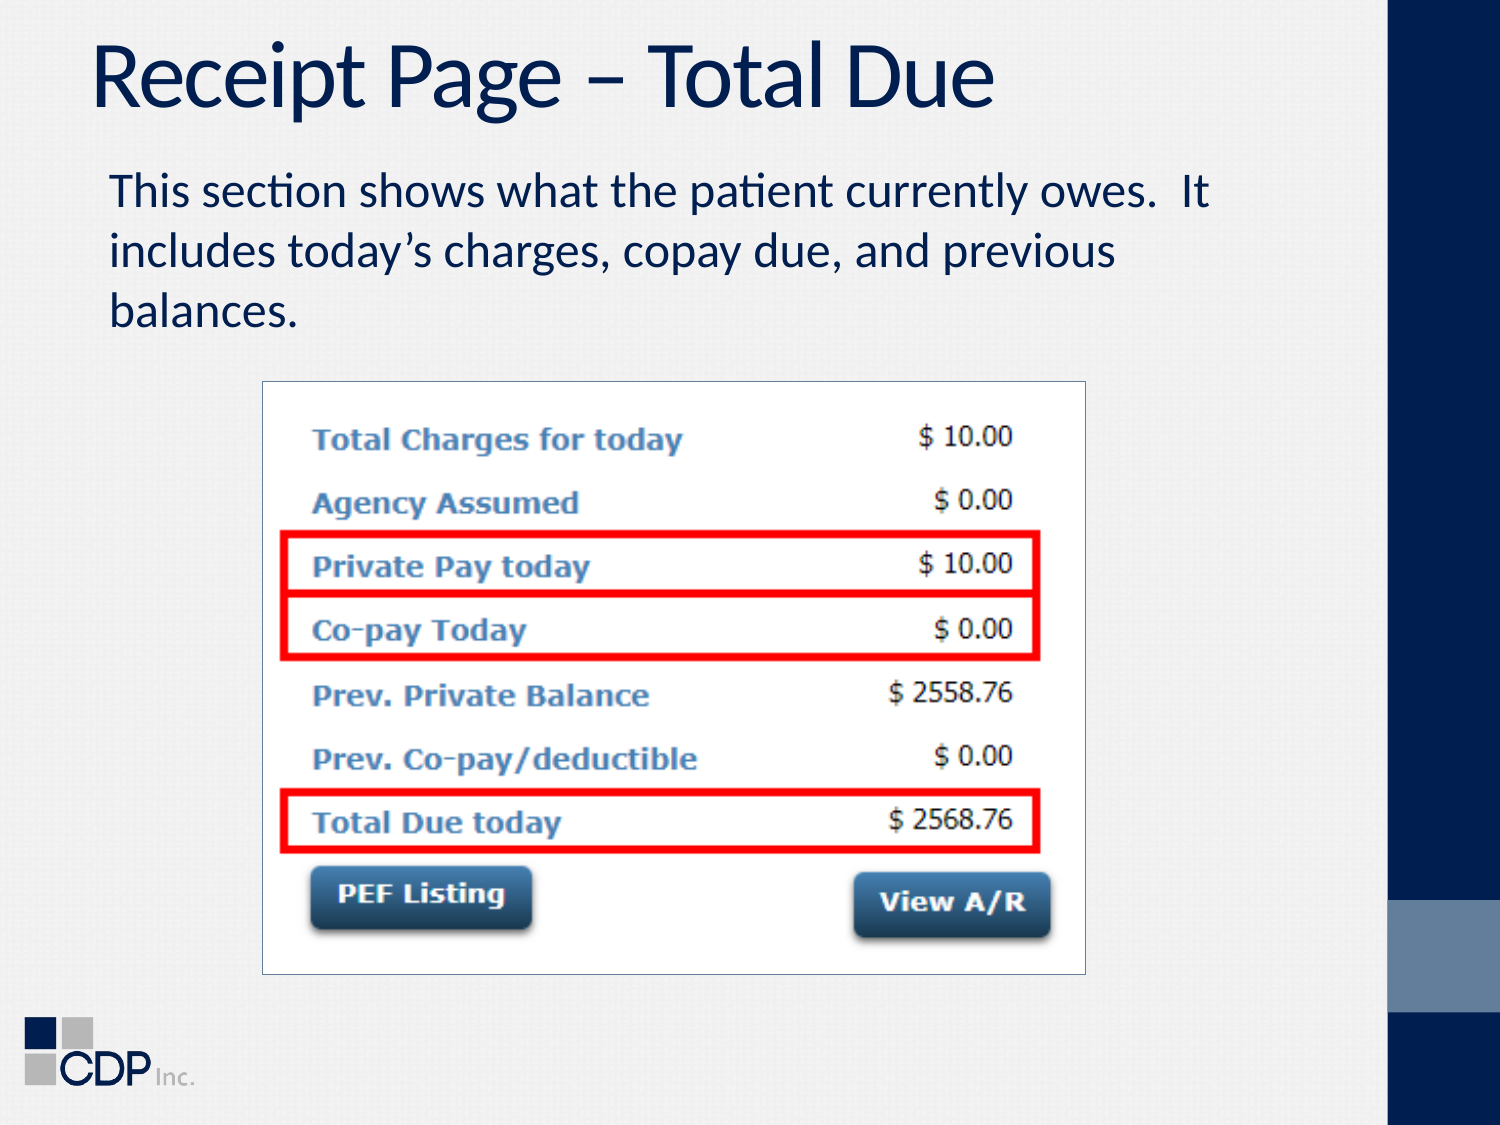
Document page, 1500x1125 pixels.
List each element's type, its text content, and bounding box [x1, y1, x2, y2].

title Receipt Page – Total Due [75, 0, 1325, 138]
picture [1, 999, 225, 1125]
picture [261, 380, 1087, 976]
list This section shows what the patient currently owes. It includes today’s charges, copay due, and previous balances. [75, 149, 1325, 975]
